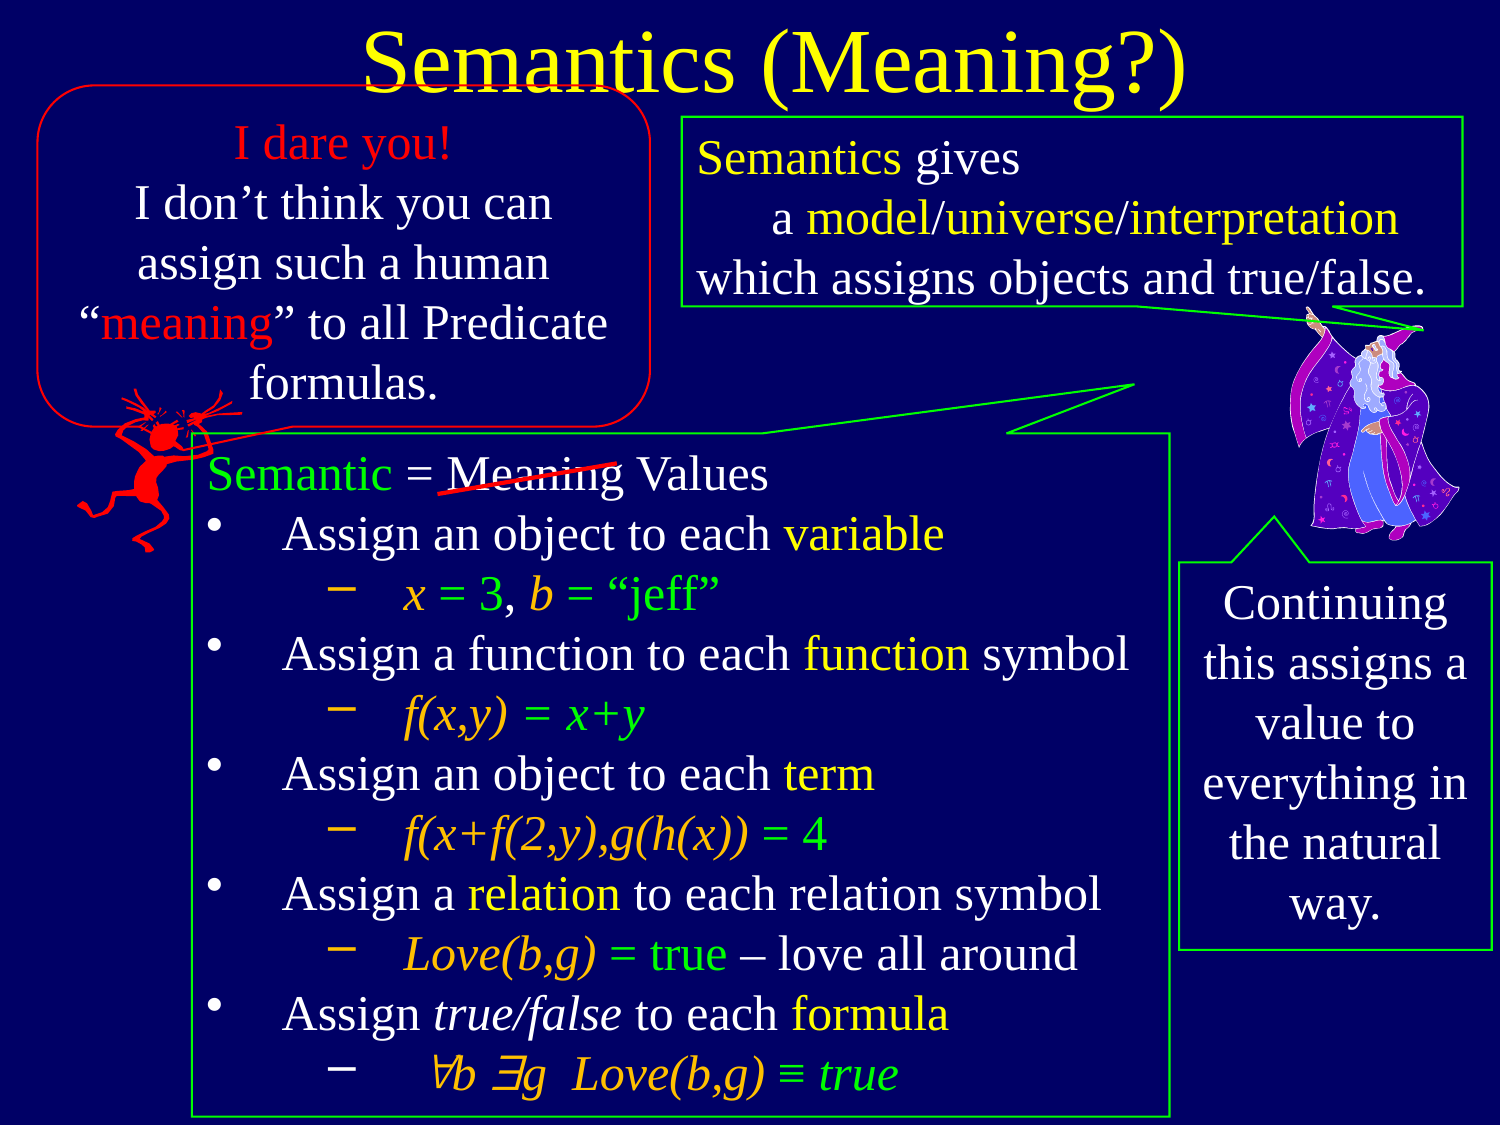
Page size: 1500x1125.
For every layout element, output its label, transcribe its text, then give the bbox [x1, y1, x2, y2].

picture [1287, 306, 1460, 542]
text_box Semantics gives a model/universe/interpretation which assigns objects and true/false. [681, 116, 1463, 319]
text_box Continuing this assigns a value to everything in the natural way. [1179, 516, 1492, 950]
text_box Semantic = Meaning Values Assign an object to each variable x = 3, b = “jeff” Assign a function to each function symbol f(x,y) = x+y Assign an object to each term f(x+f(2,y),g(h(x)) = 4 Assign a relation to each relation symbol Love(b,g) = true – love all around Assign true/false to each formula "b $g Love(b,g) ≡ true [191, 384, 1170, 1117]
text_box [76, 388, 243, 553]
text_box Semantics (Meaning?) [137, 0, 1413, 149]
text_box I dare you! I don’t think you can assign such a human “meaning” to all Predicate formulas. [37, 85, 650, 437]
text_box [437, 463, 618, 495]
